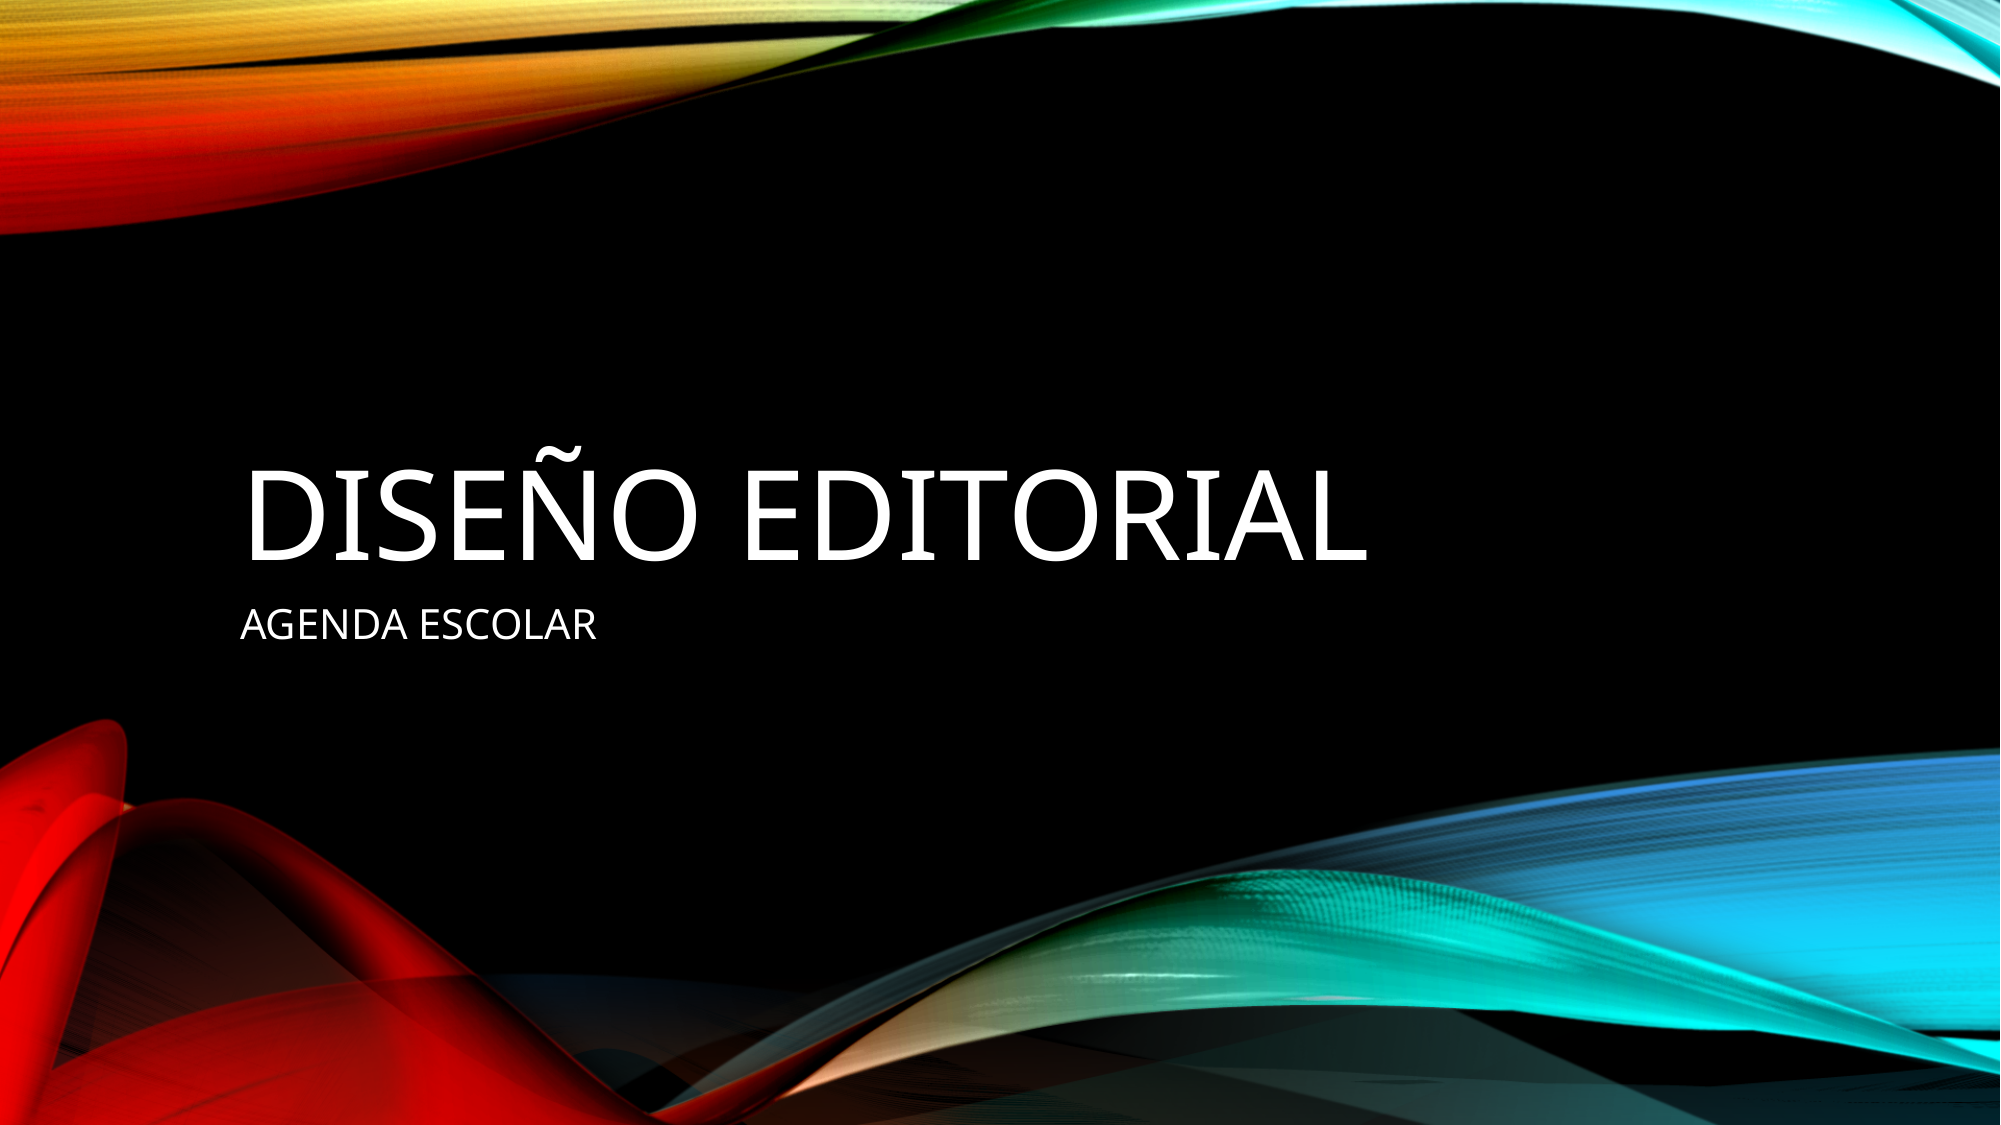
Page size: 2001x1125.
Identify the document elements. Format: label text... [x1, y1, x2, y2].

picture [0, 0, 2000, 237]
picture [0, 717, 2000, 1125]
subtitle AGENDA ESCOLAR [225, 595, 1775, 709]
title DISEÑO EDITORIAL [225, 295, 1775, 595]
